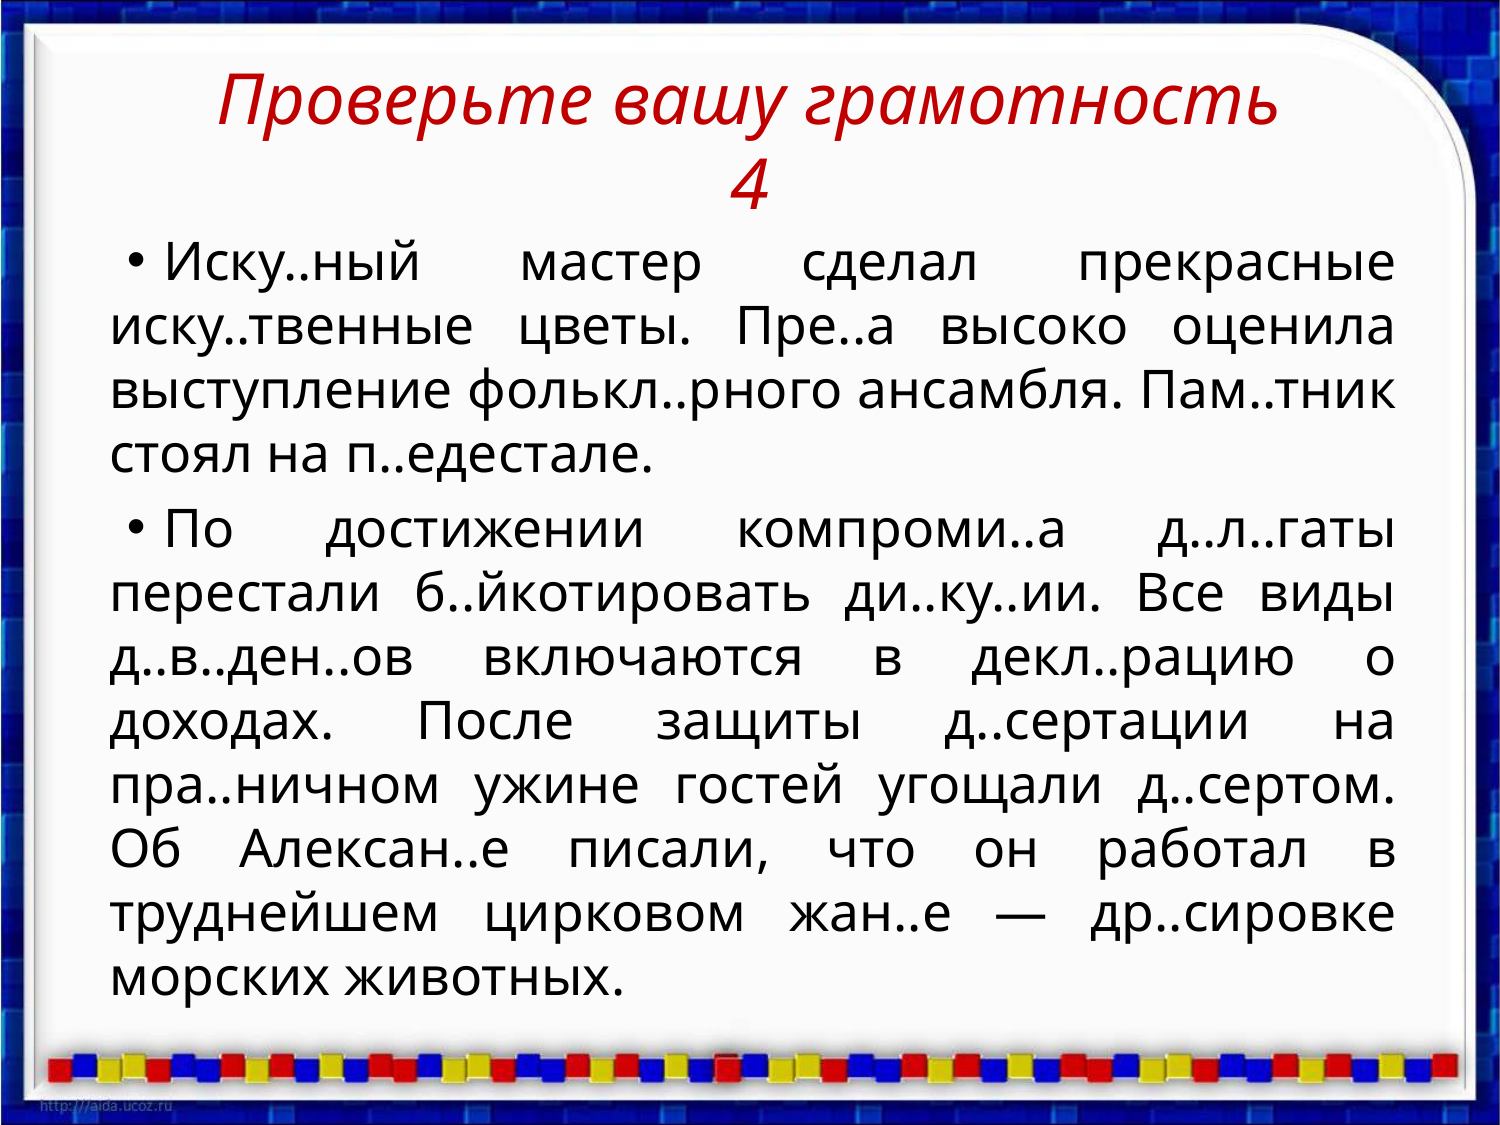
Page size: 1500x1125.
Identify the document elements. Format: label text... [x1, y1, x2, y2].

picture [0, 0, 1500, 1125]
title Проверьте вашу грамотность 4 [75, 45, 1425, 233]
list Иску..ный мастер сделал прекрасные иску..твенные цветы. Пре..а высоко оценила выступление фолькл..рного ансамбля. Пам..тник стоял на п..едестале. По достижении компроми..а д..л..гаты перестали б..йкотировать ди..ку..ии. Все виды д..в..ден..ов включаются в декл..рацию о доходах. После защиты д..сертации на пра..ничном ужине гостей угощали д..сертом. Об Алексан..е писали, что он работал в труднейшем цирковом жан..е — др..сировке морских животных. [41, 219, 1414, 1016]
